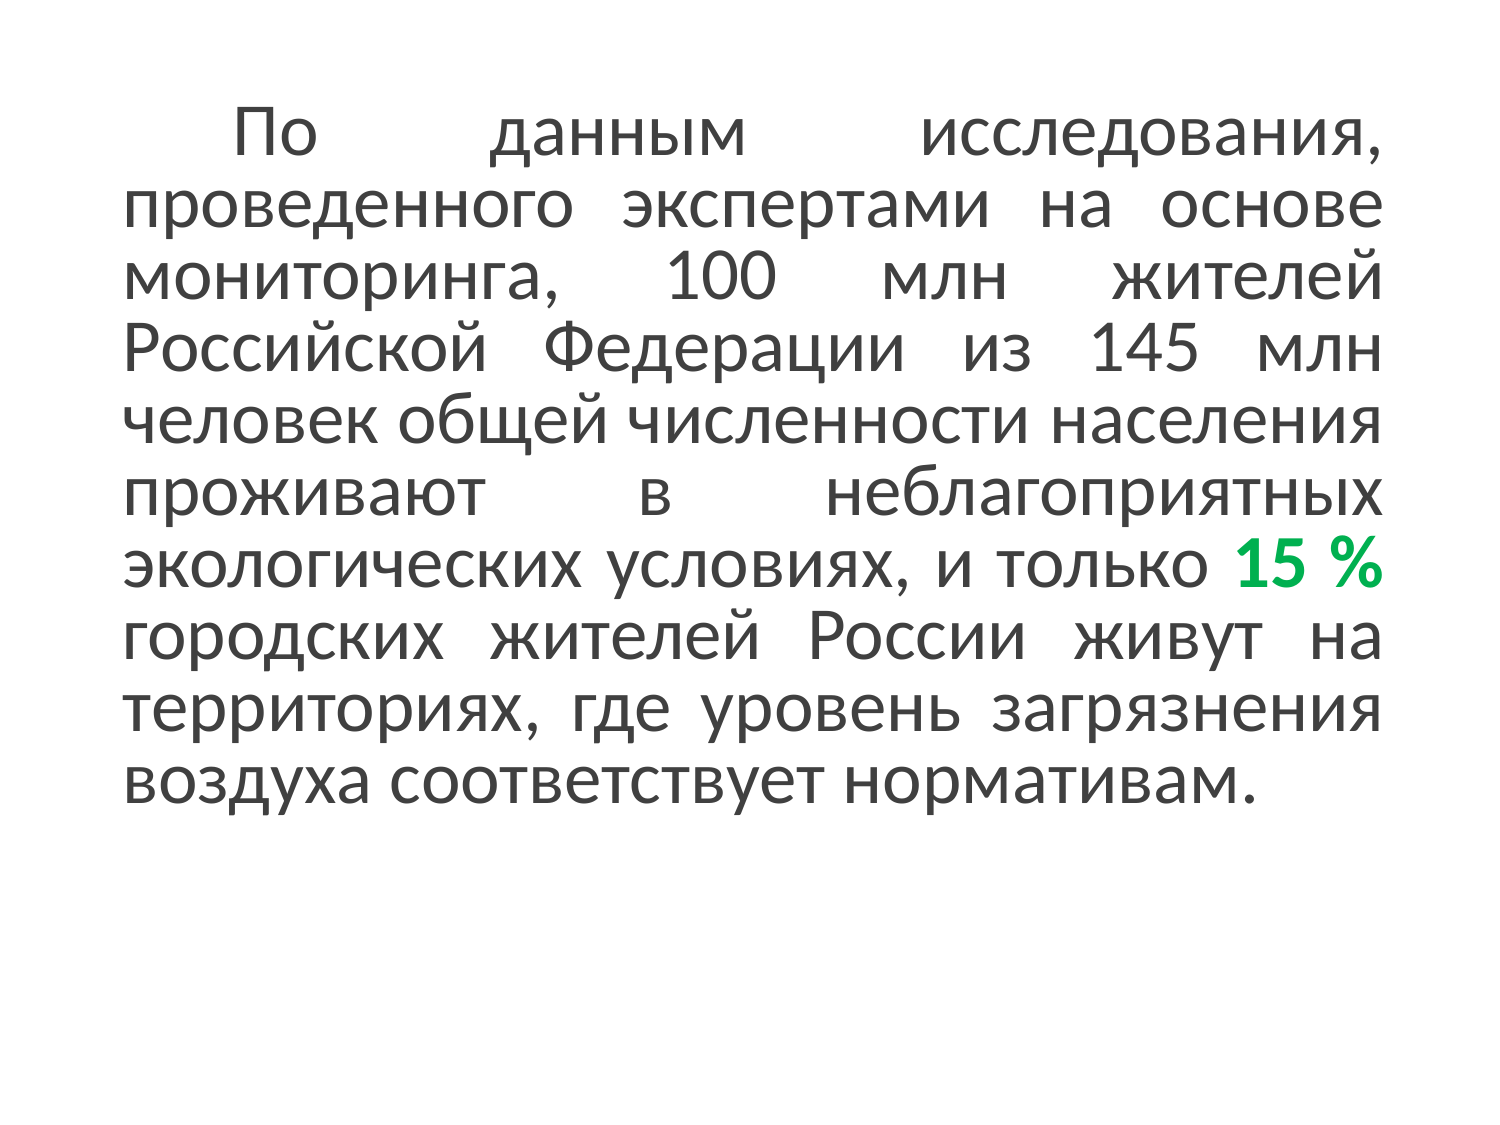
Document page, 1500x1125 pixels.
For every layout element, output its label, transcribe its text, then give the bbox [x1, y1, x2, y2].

list По данным исследования, проведенного экспертами на основе мониторинга, 100 млн жителей Российской Федерации из 145 млн человек общей численности населения проживают в неблагоприятных экологических условиях, и только 15 % городских жителей России живут на территориях, где уровень загрязнения воздуха соответствует нормативам. [100, 90, 1400, 1024]
